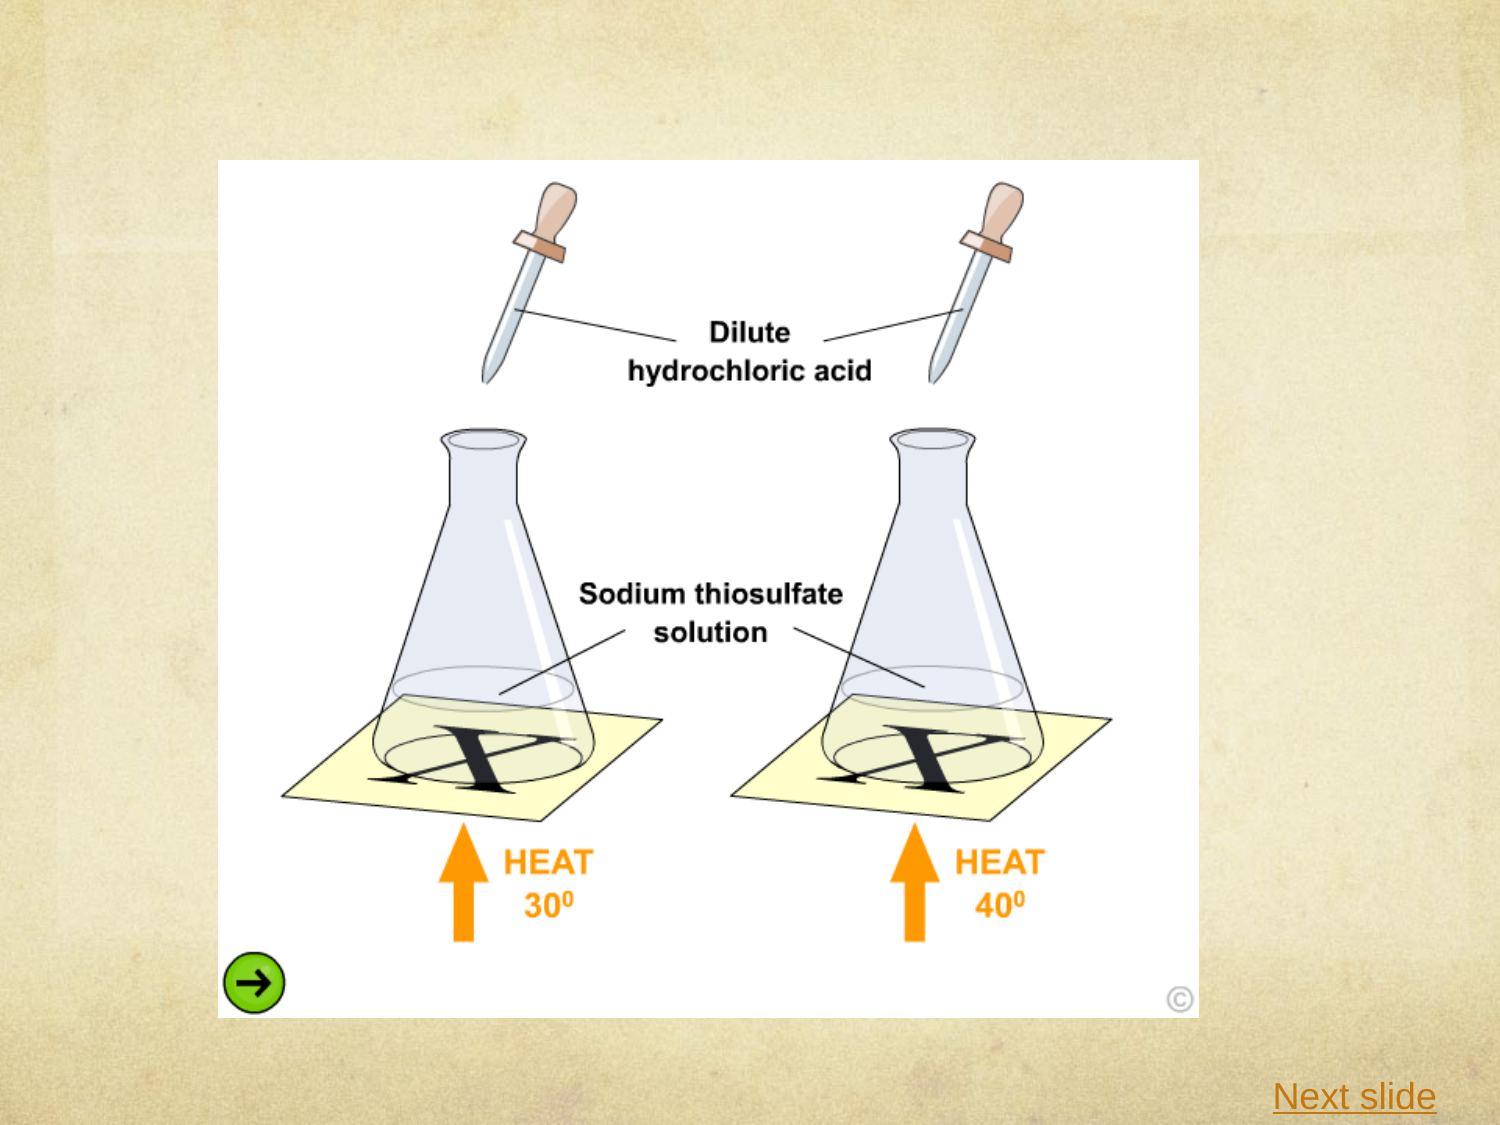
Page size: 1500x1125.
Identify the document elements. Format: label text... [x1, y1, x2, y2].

text_box Next slide [1257, 1064, 1471, 1125]
picture [0, 0, 1500, 1125]
